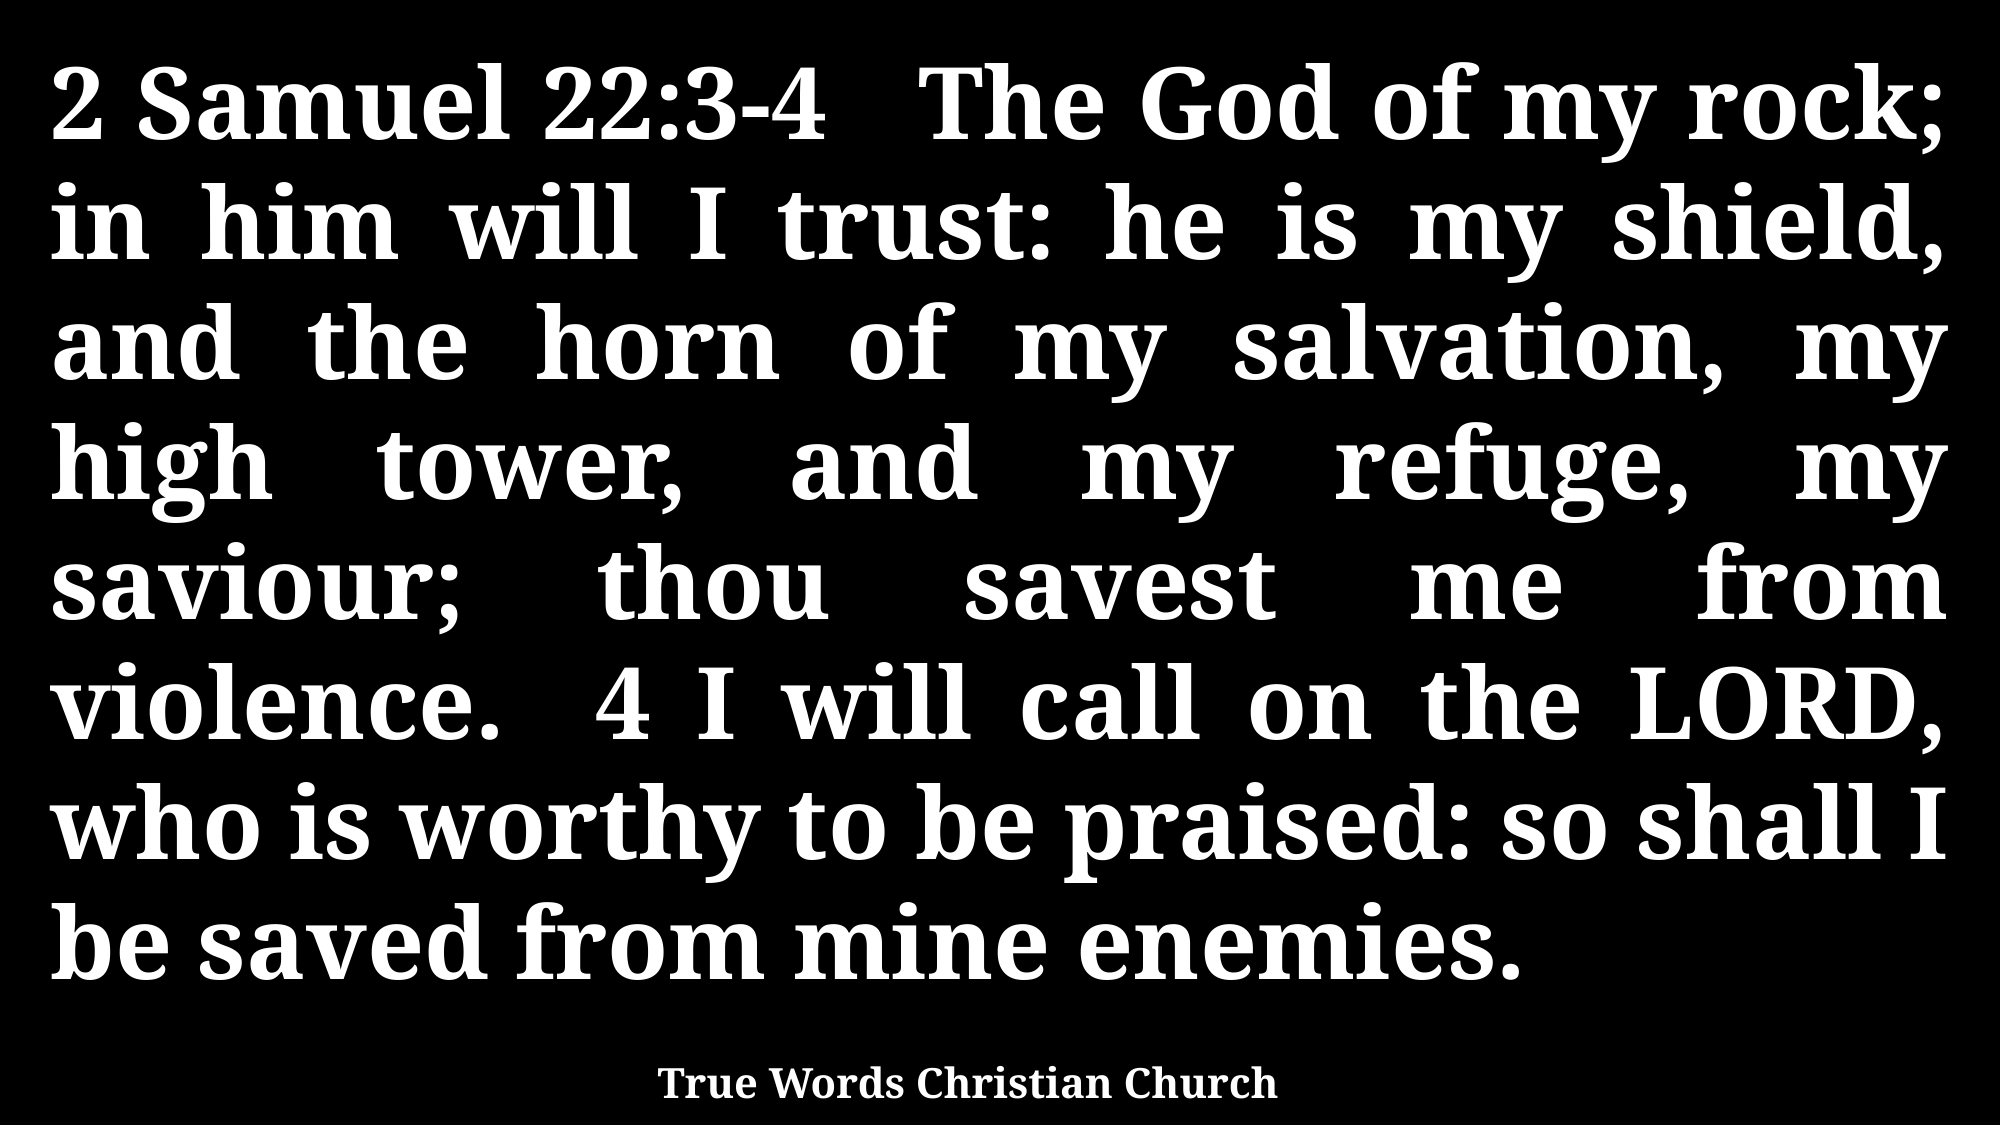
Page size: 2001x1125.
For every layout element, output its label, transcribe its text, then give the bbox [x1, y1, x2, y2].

text_box 2 Samuel 22:3-4 The God of my rock; in him will I trust: he is my shield, and the horn of my salvation, my high tower, and my refuge, my saviour; thou savest me from violence. 4 I will call on the LORD, who is worthy to be praised: so shall I be saved from mine enemies. [35, 32, 1965, 1007]
text_box True Words Christian Church [642, 1049, 1294, 1114]
